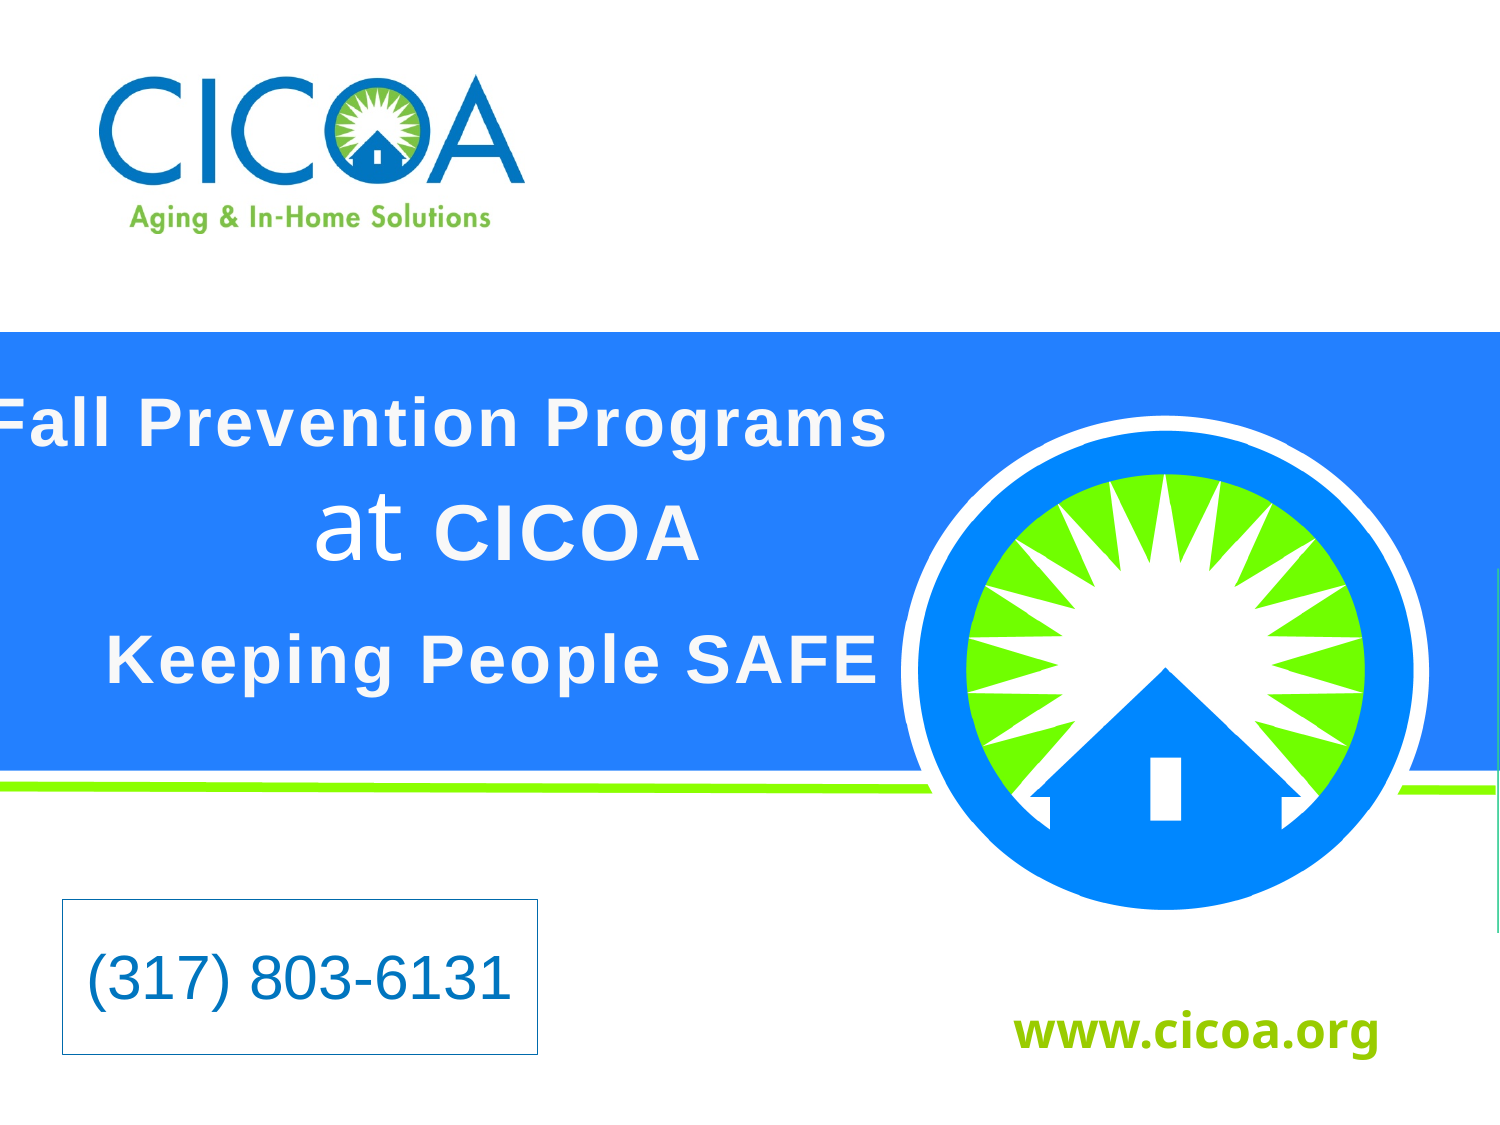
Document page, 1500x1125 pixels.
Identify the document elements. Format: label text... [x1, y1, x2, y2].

title Fall Prevention Programs at CICOA Keeping People SAFE [0, 337, 1025, 813]
picture [0, 332, 1500, 933]
text_box (317) 803-6131 [62, 899, 538, 1055]
picture [99, 74, 525, 234]
